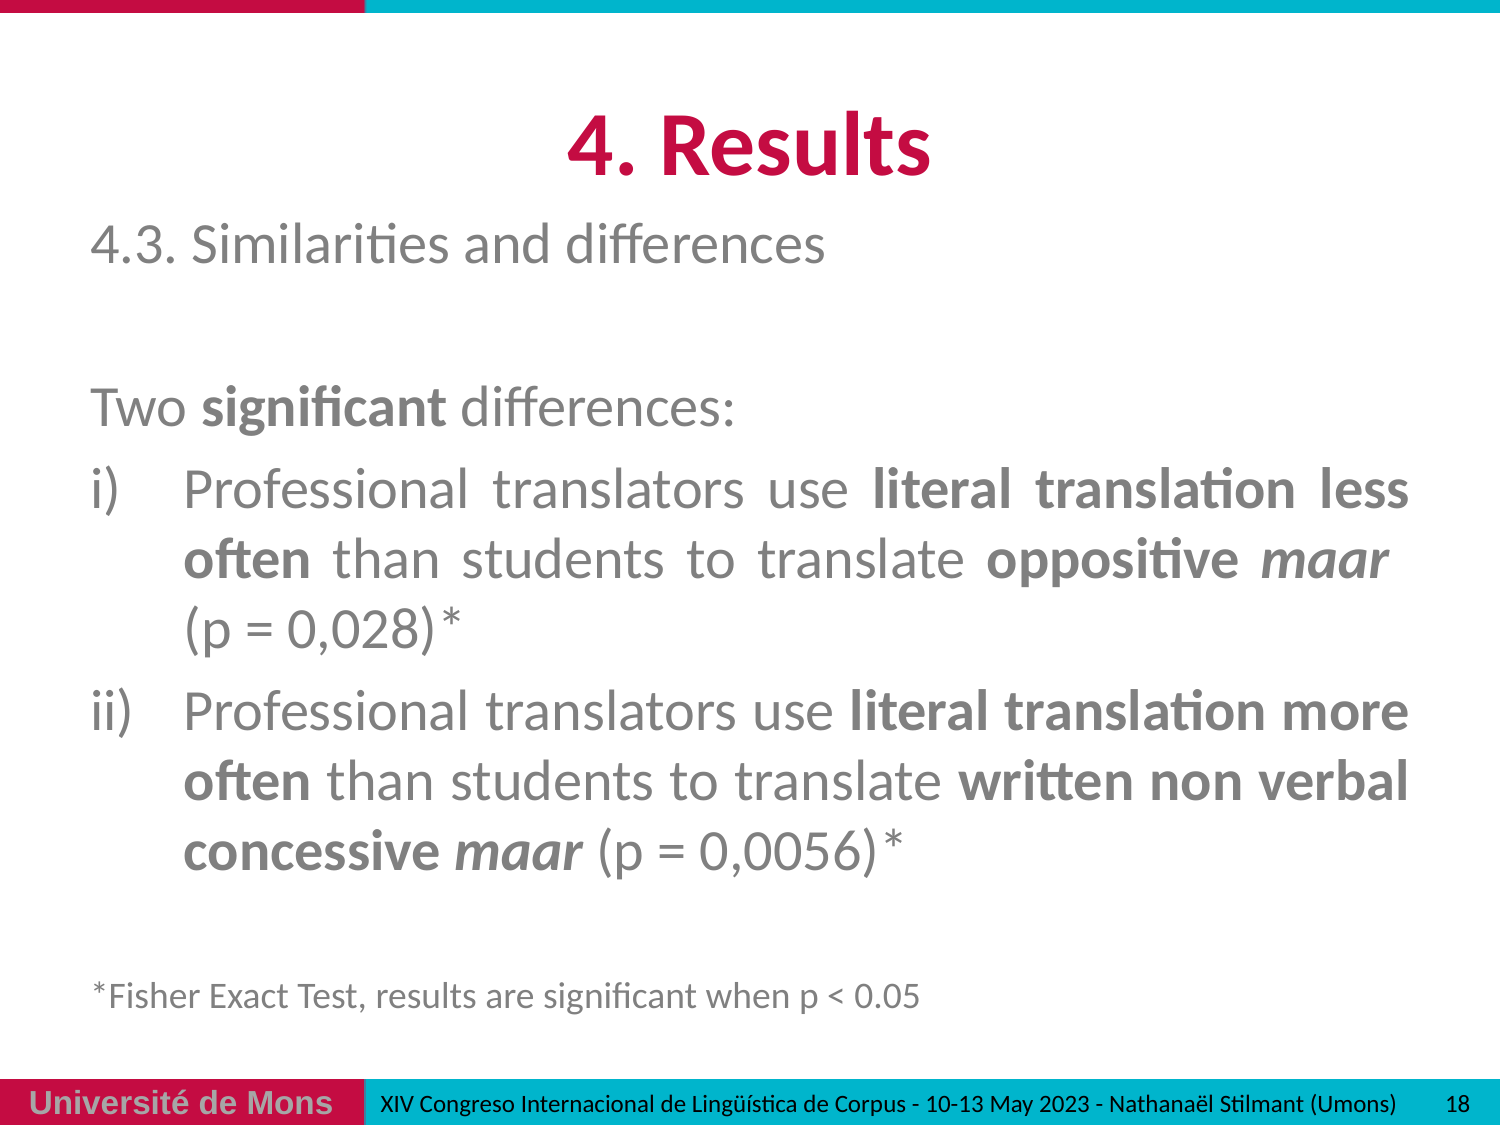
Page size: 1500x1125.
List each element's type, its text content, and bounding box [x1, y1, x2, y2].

slide_number 18 [1416, 1079, 1500, 1125]
picture [0, 0, 1500, 13]
footer XIV Congreso Internacional de Lingüística de Corpus - 10-13 May 2023 - Nathanaël Stilmant (Umons) [365, 1079, 1416, 1125]
picture [0, 1079, 365, 1125]
title 4. Results [75, 45, 1425, 233]
list 4.3. Similarities and differences Two significant differences: Professional translators use literal translation less often than students to translate oppositive maar (p = 0,028)* Professional translators use literal translation more often than students to translate written non verbal concessive maar (p = 0,0056)* *Fisher Exact Test, results are significant when p < 0.05 [75, 233, 1425, 1050]
text_box [171, 623, 322, 774]
